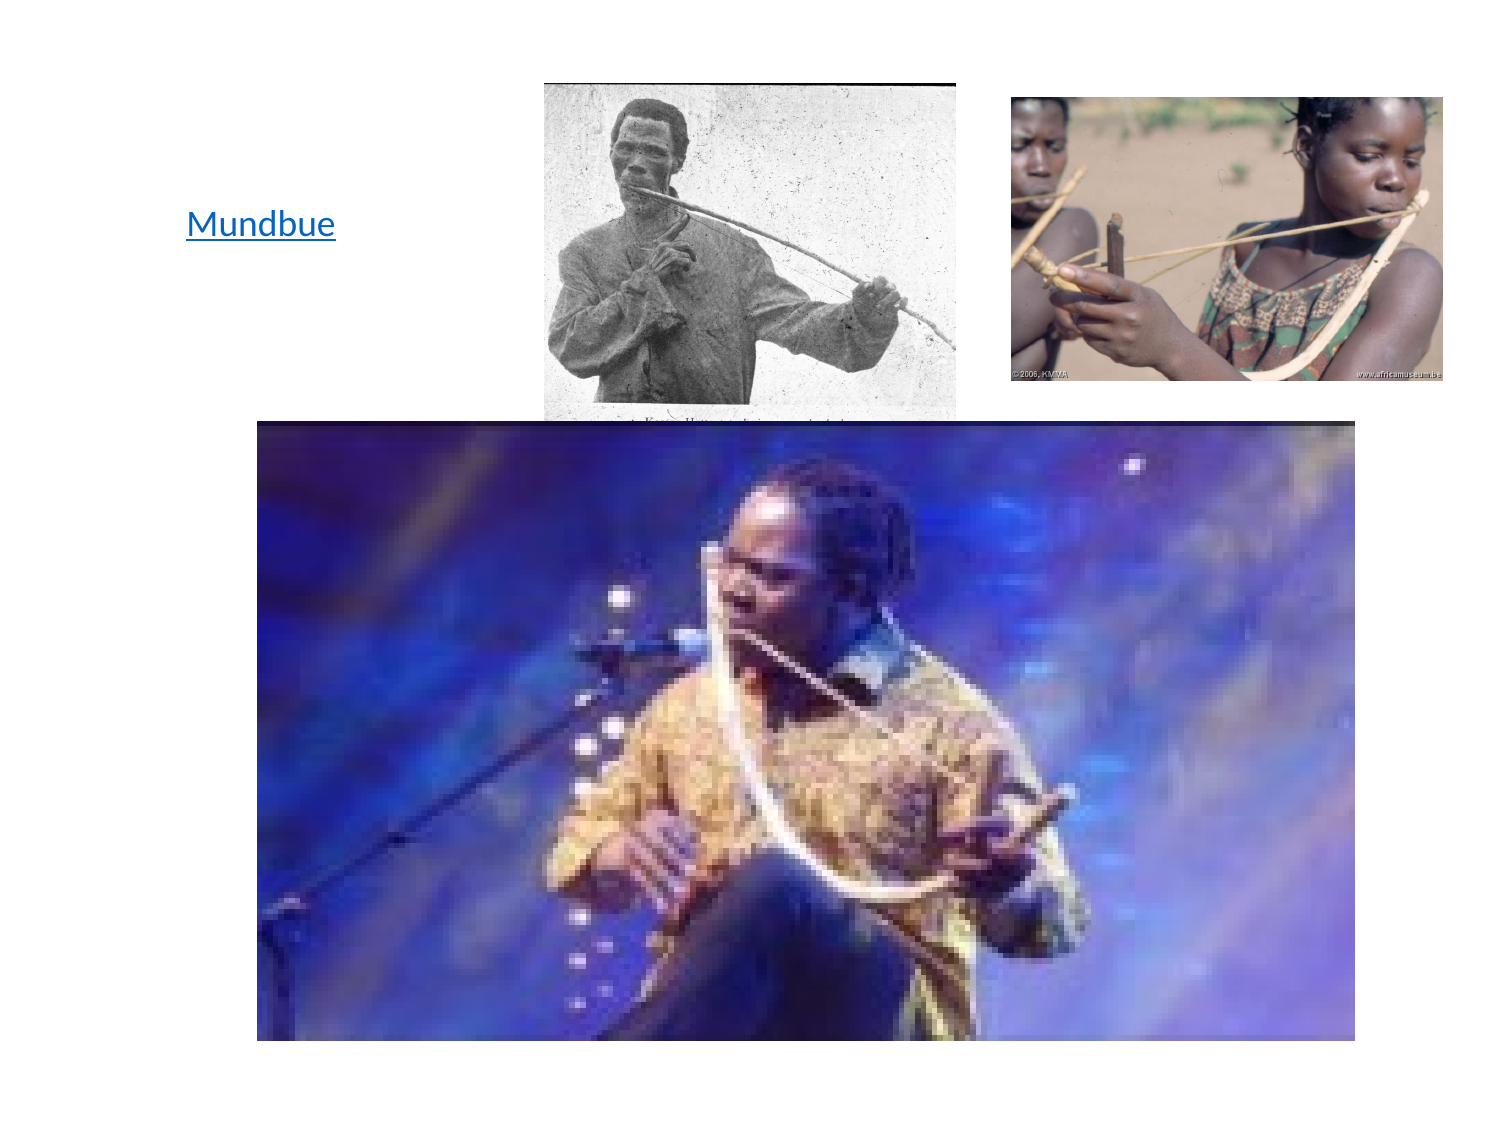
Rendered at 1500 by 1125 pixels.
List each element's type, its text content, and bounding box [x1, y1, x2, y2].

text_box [256, 420, 1356, 1042]
picture [544, 83, 956, 420]
text_box Mundbue [171, 191, 384, 252]
picture [1011, 97, 1443, 381]
